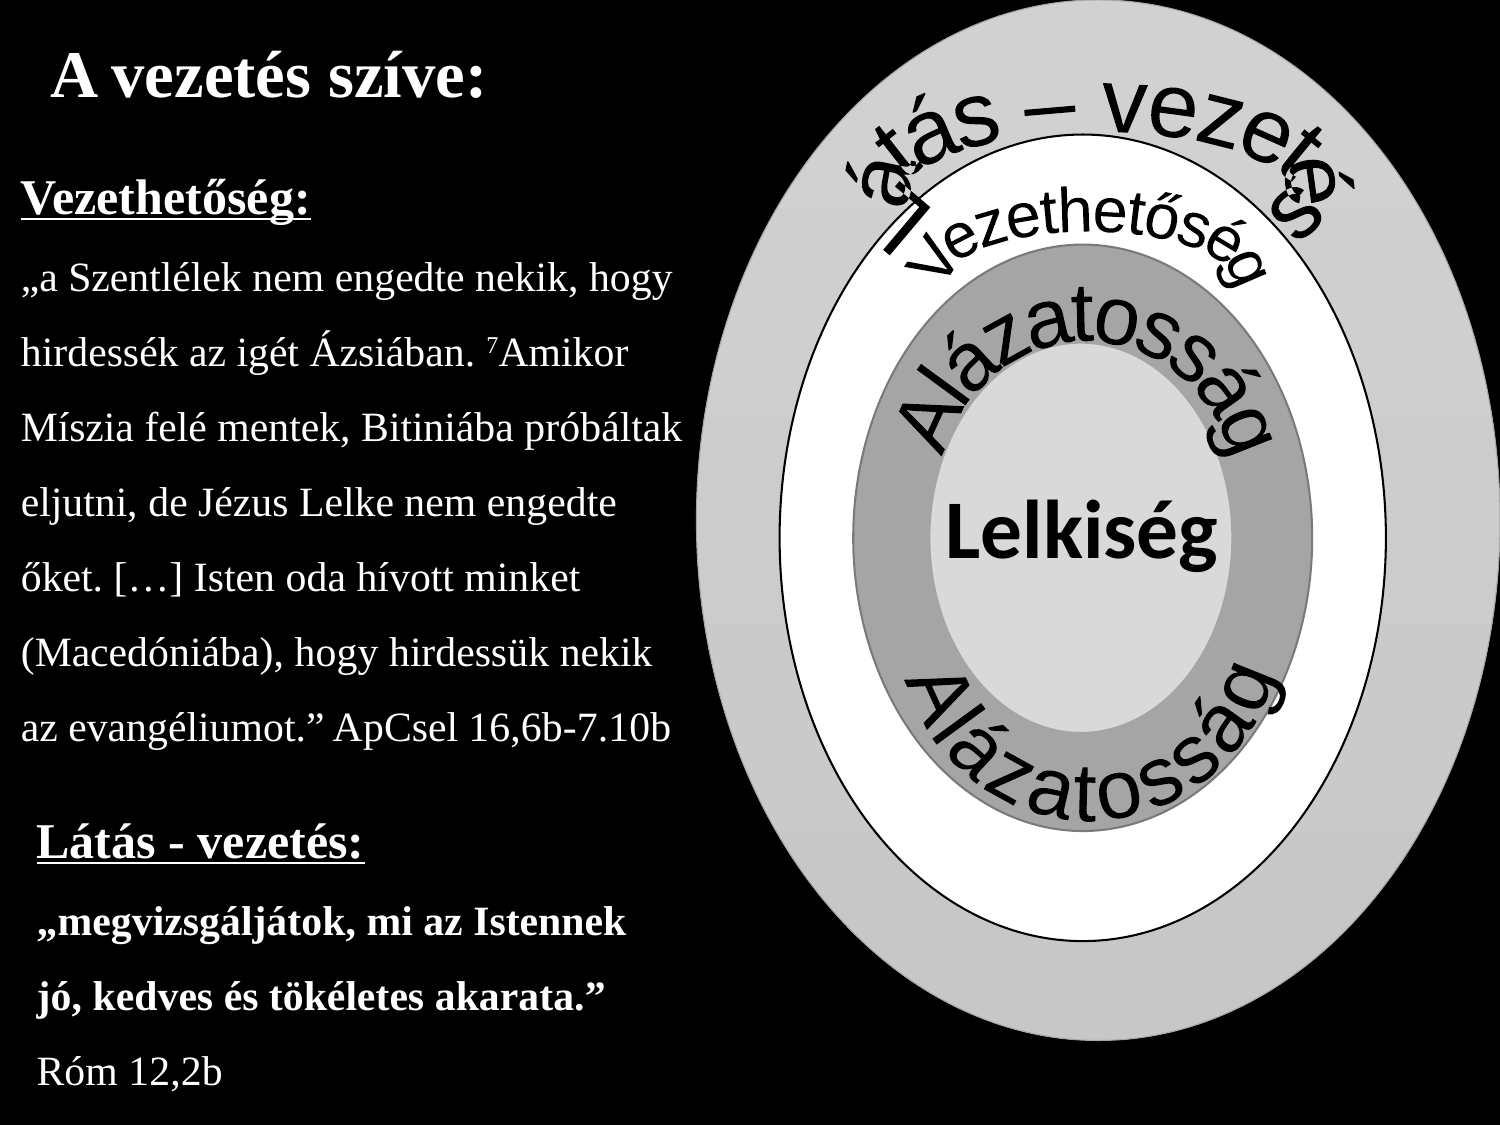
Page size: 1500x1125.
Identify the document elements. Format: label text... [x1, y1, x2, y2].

text_box [696, 0, 1500, 1042]
title Vezethetőség: „a Szentlélek nem engedte nekik, hogy hirdessék az igét Ázsiában. 7Amikor Míszia felé mentek, Bitiniába próbáltak eljutni, de Jézus Lelke nem engedte őket. […] Isten oda hívott minket (Macedóniába), hogy hirdessük nekik az evangéliumot.” ApCsel 16,6b-7.10b [5, 333, 715, 551]
text_box [932, 583, 1230, 735]
text_box Lelkiség [927, 468, 1238, 583]
text_box Látás - vezetés: „megvizsgáljátok, mi az Istennek jó, kedves és tökéletes akarata.” Róm 12,2b [21, 864, 693, 1083]
text_box A vezetés szíve: [35, 0, 741, 185]
text_box [852, 243, 1314, 833]
text_box [778, 133, 1387, 943]
text_box [938, 341, 1224, 468]
